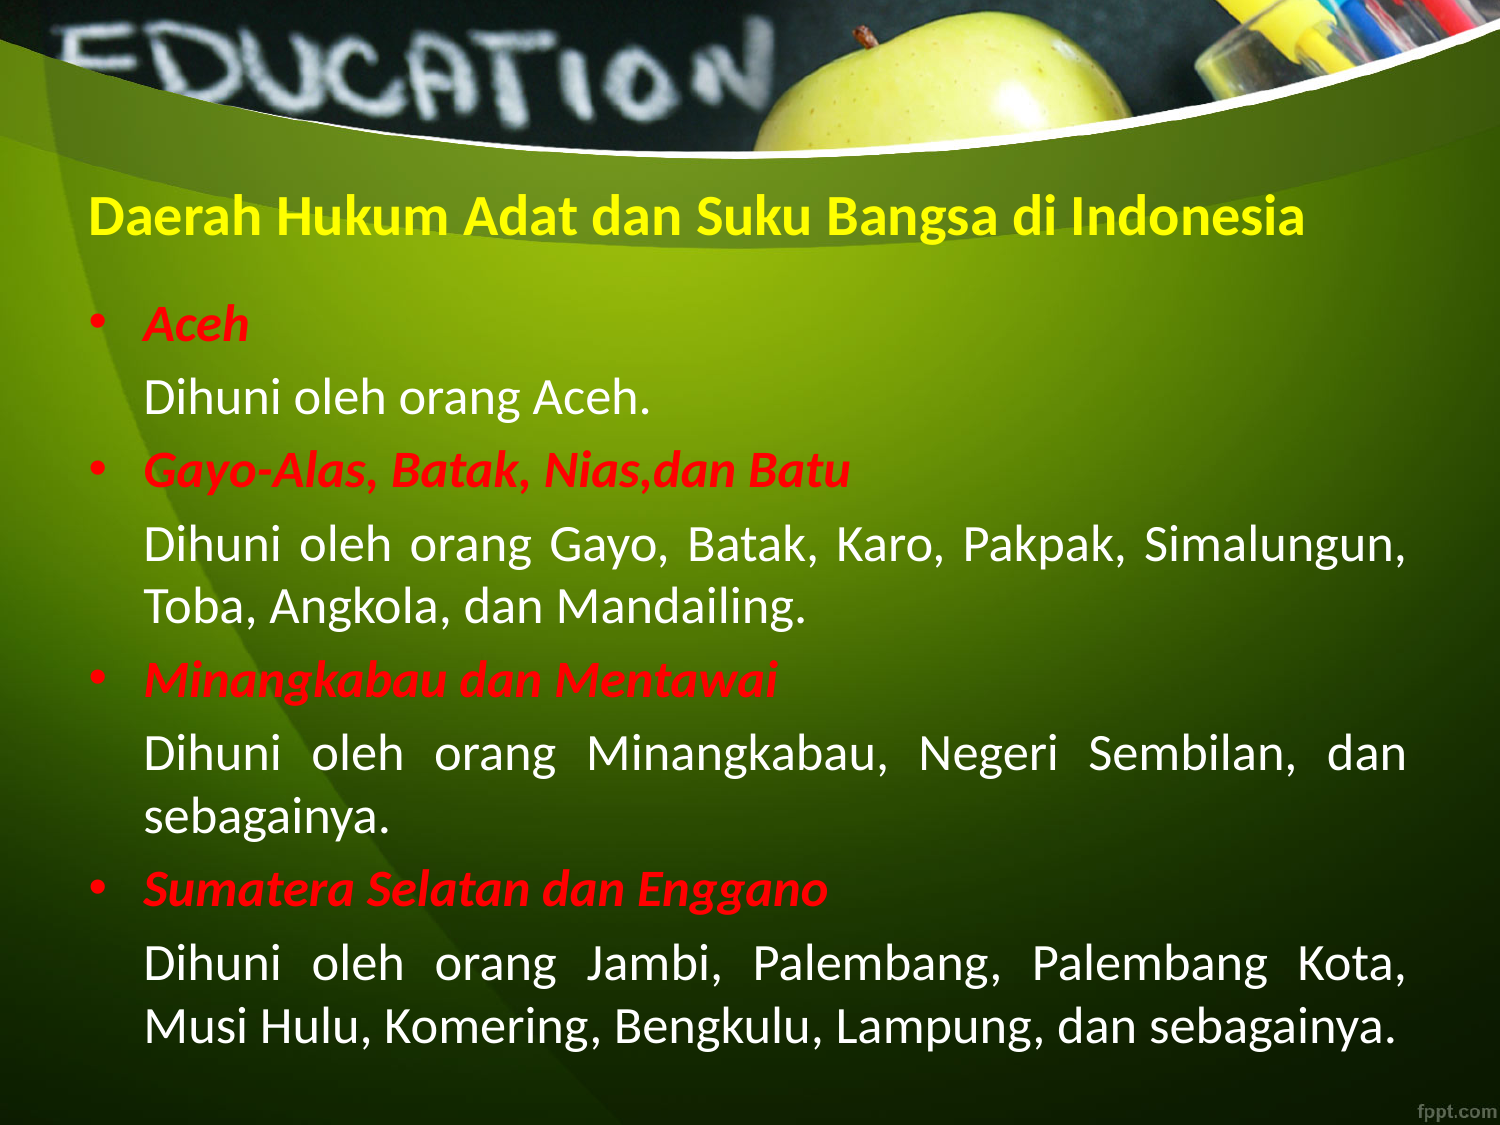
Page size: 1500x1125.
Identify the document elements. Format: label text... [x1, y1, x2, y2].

list Aceh Dihuni oleh orang Aceh. Gayo-Alas, Batak, Nias,dan Batu Dihuni oleh orang Gayo, Batak, Karo, Pakpak, Simalungun, Toba, Angkola, dan Mandailing. Minangkabau dan Mentawai Dihuni oleh orang Minangkabau, Negeri Sembilan, dan sebagainya. Sumatera Selatan dan Enggano Dihuni oleh orang Jambi, Palembang, Palembang Kota, Musi Hulu, Komering, Bengkulu, Lampung, dan sebagainya. [73, 281, 1424, 1125]
picture [0, 0, 1500, 1125]
title Daerah Hukum Adat dan Suku Bangsa di Indonesia [73, 161, 1424, 262]
